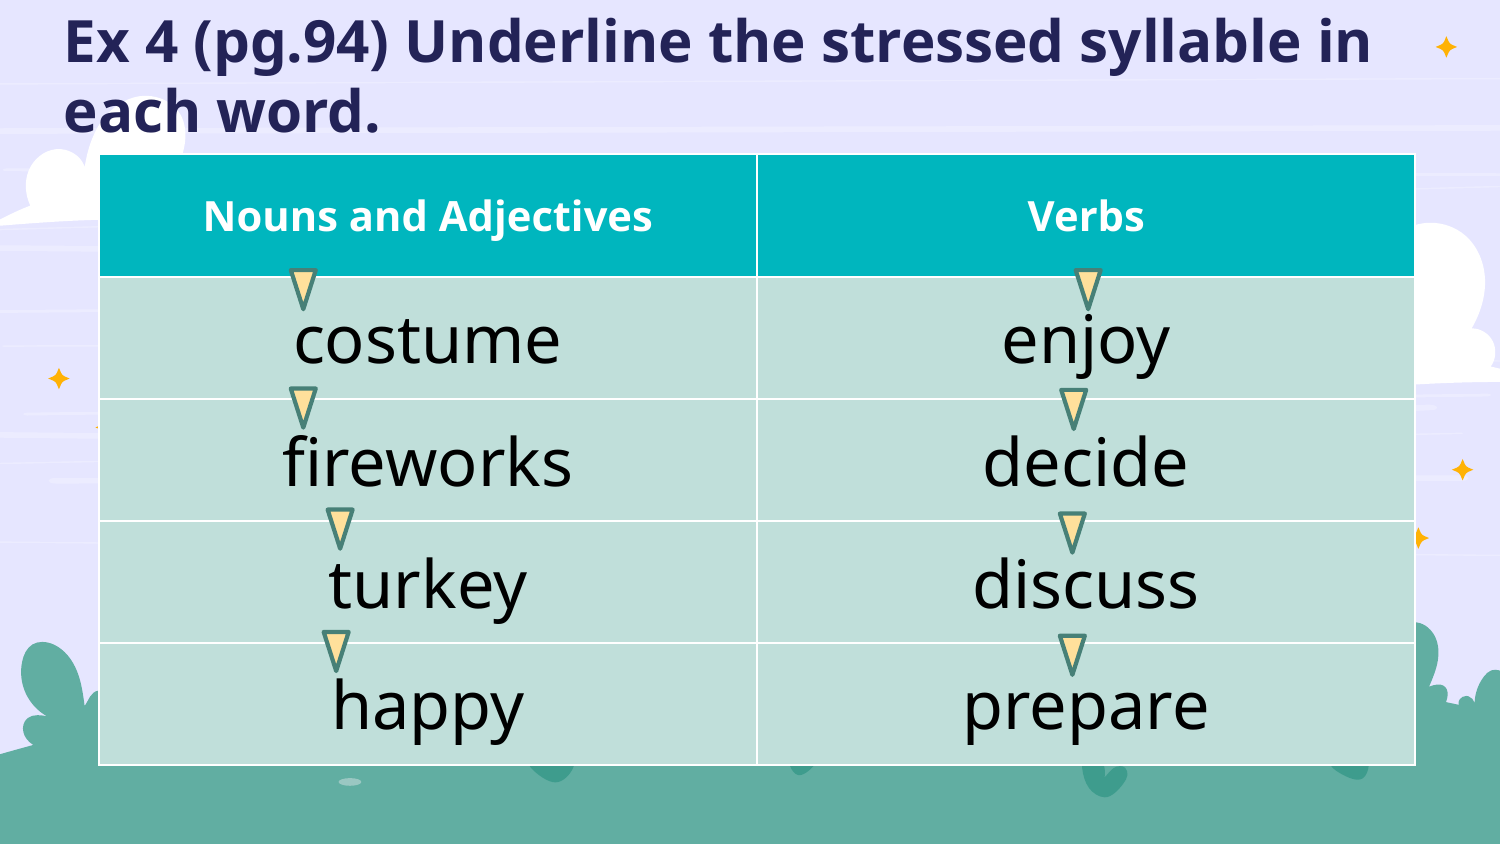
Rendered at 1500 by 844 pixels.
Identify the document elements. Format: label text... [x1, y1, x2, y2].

table_cell discuss [758, 522, 1414, 642]
table_cell enjoy [758, 278, 1414, 398]
text_box [288, 386, 318, 430]
table_header Nouns and Adjectives [100, 155, 756, 276]
table_cell decide [758, 400, 1414, 520]
text_box [1057, 511, 1087, 555]
table_cell prepare [758, 644, 1414, 764]
table_cell happy [100, 644, 756, 764]
text_box [1057, 633, 1087, 677]
text_box [1059, 387, 1089, 432]
table_cell turkey [100, 522, 756, 642]
table_cell costume [100, 278, 756, 398]
table_header Verbs [758, 155, 1414, 276]
text_box Ex 4 (pg.94) Underline the stressed syllable in each word. [48, 26, 1443, 121]
text_box [1073, 268, 1103, 312]
text_box [325, 507, 355, 551]
text_box [321, 629, 351, 674]
text_box [288, 268, 318, 312]
table_cell fireworks [100, 400, 756, 520]
